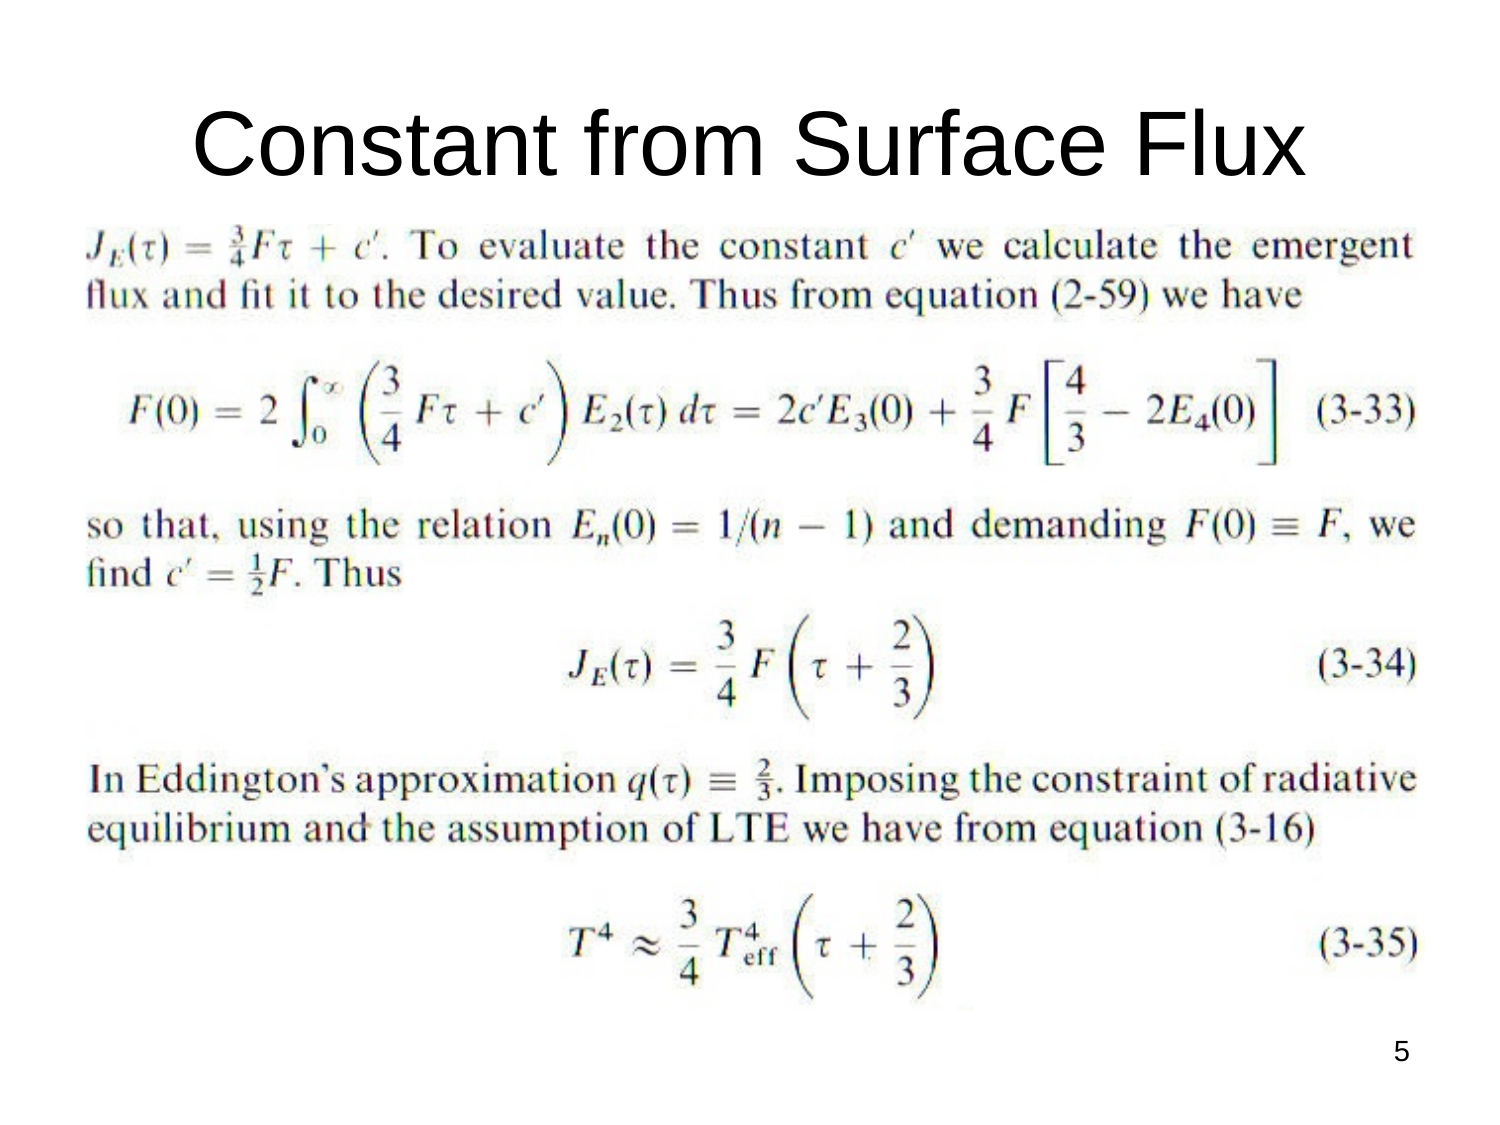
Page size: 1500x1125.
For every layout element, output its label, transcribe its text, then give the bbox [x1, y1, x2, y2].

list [74, 224, 1426, 1011]
slide_number 5 [1074, 1024, 1426, 1103]
title Constant from Surface Flux [75, 45, 1425, 224]
